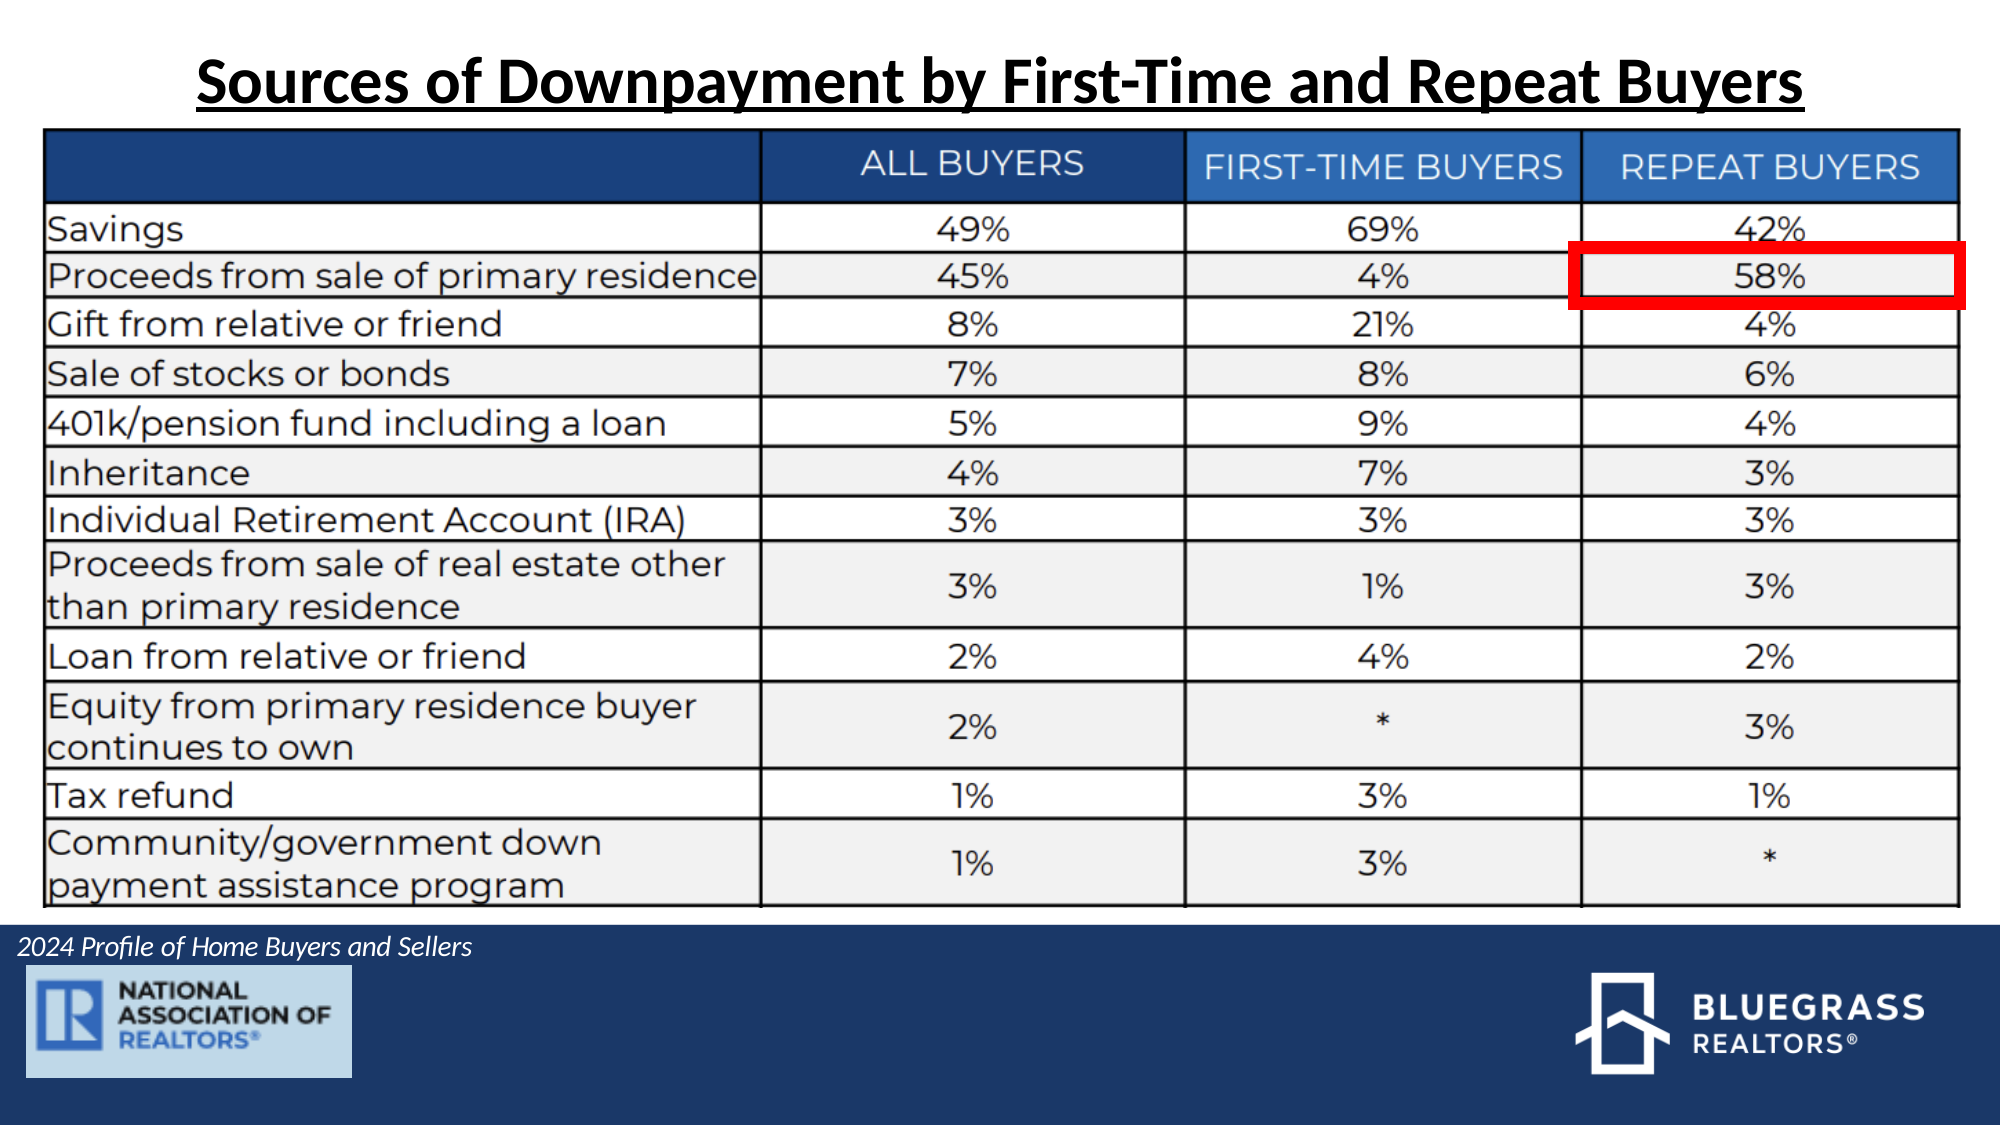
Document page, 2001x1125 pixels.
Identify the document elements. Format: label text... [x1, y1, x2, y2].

picture [0, 0, 2000, 1125]
text_box 2024 Profile of Home Buyers and Sellers [0, 903, 526, 962]
text_box Sources of Downpayment by First-Time and Repeat Buyers [18, 33, 1982, 117]
